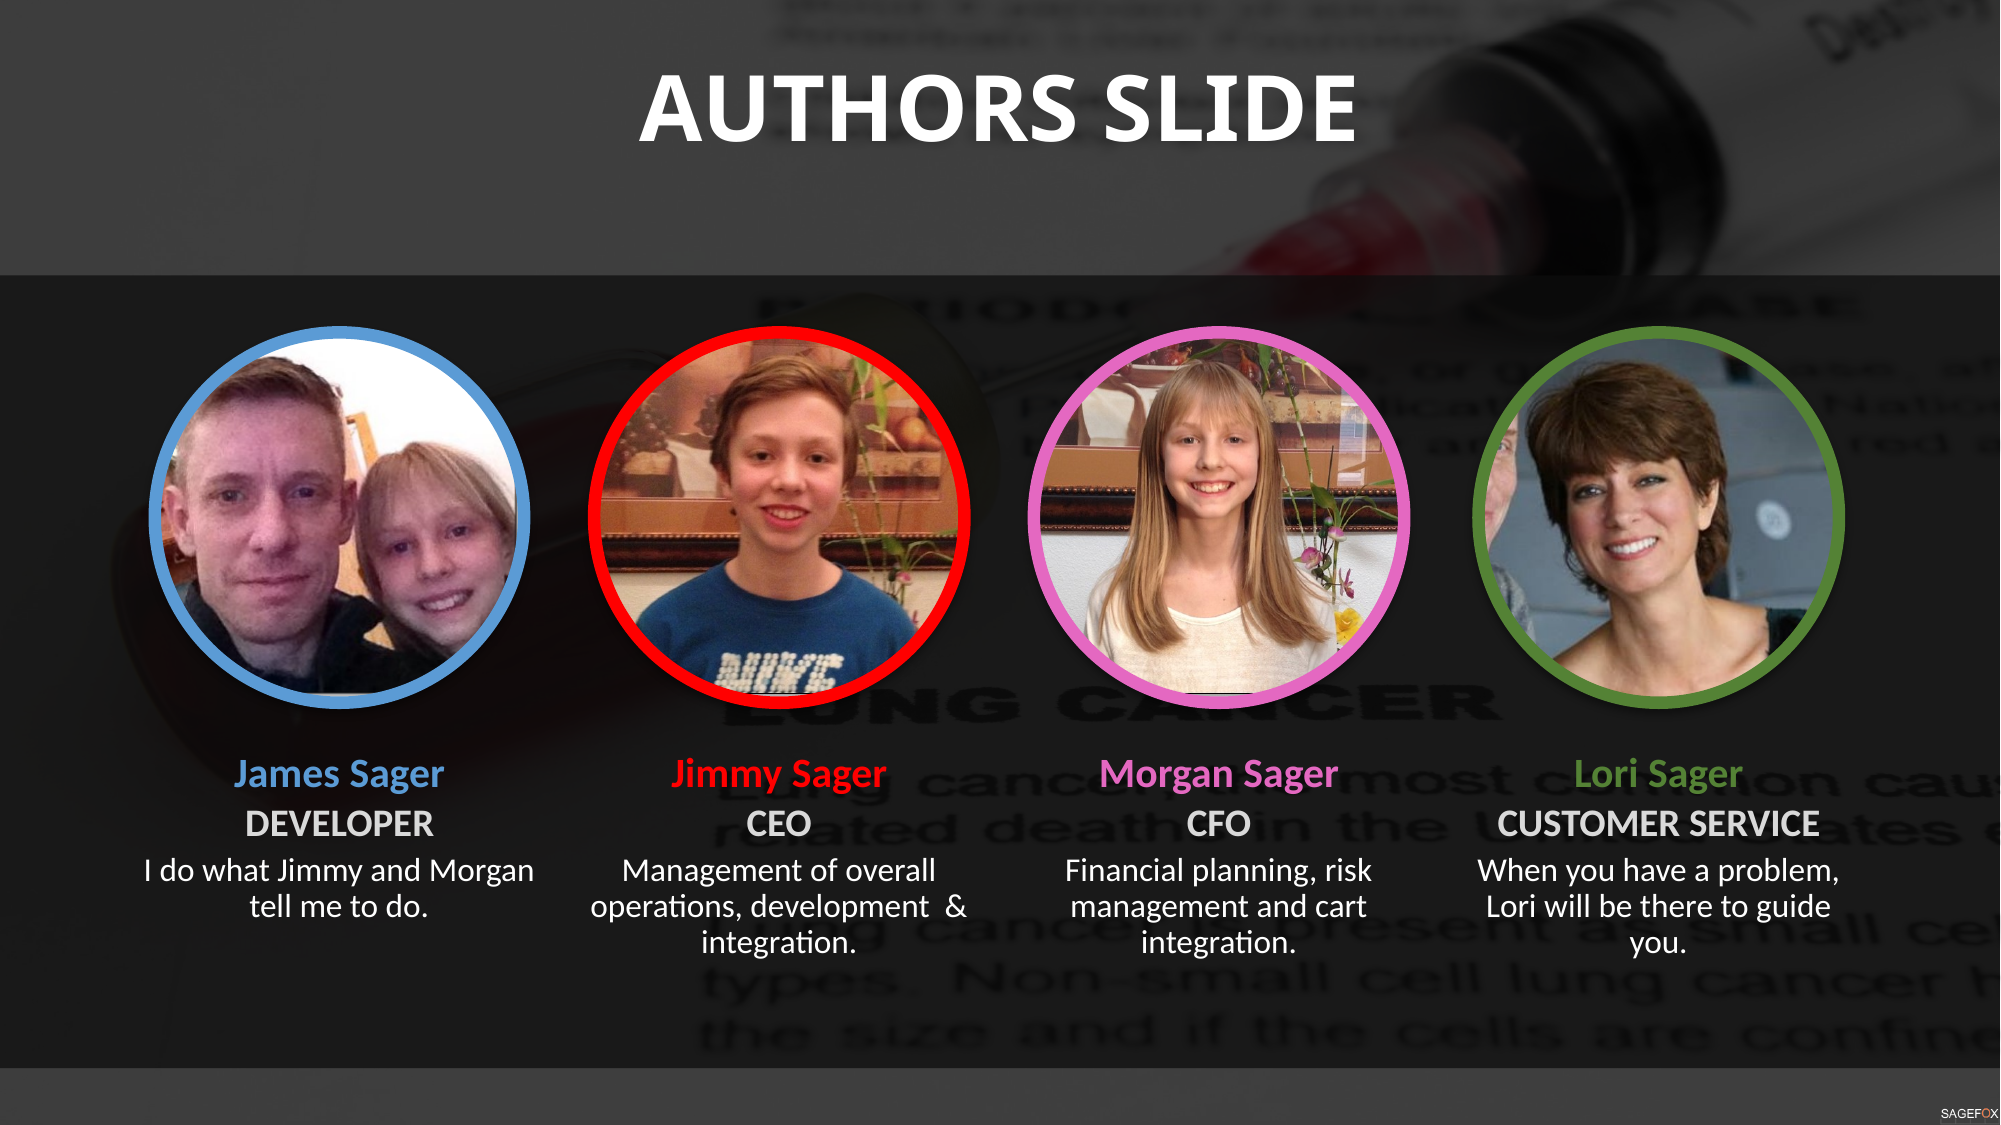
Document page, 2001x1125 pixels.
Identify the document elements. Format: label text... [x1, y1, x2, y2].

list James Sager [164, 753, 515, 796]
list CFO [1044, 802, 1394, 845]
list I do what Jimmy and Morgan tell me to do. [139, 852, 540, 1041]
picture [0, 0, 2001, 1125]
list Jimmy Sager [604, 753, 955, 796]
picture [1478, 332, 1839, 703]
picture [1033, 332, 1405, 703]
picture [594, 332, 965, 703]
list DEVELOPER [164, 802, 515, 845]
list CEO [604, 802, 955, 845]
picture [154, 332, 525, 703]
text_box AUTHORS SLIDE [548, 42, 1452, 167]
text_box [0, 275, 2000, 1069]
list Morgan Sager [1044, 753, 1394, 796]
list When you have a problem, Lori will be there to guide you. [1458, 852, 1859, 1041]
list Lori Sager [1483, 753, 1834, 796]
list Management of overall operations, development & integration. [579, 852, 980, 1041]
list CUSTOMER SERVICE [1483, 802, 1834, 845]
list Financial planning, risk management and cart integration. [1019, 852, 1419, 1041]
